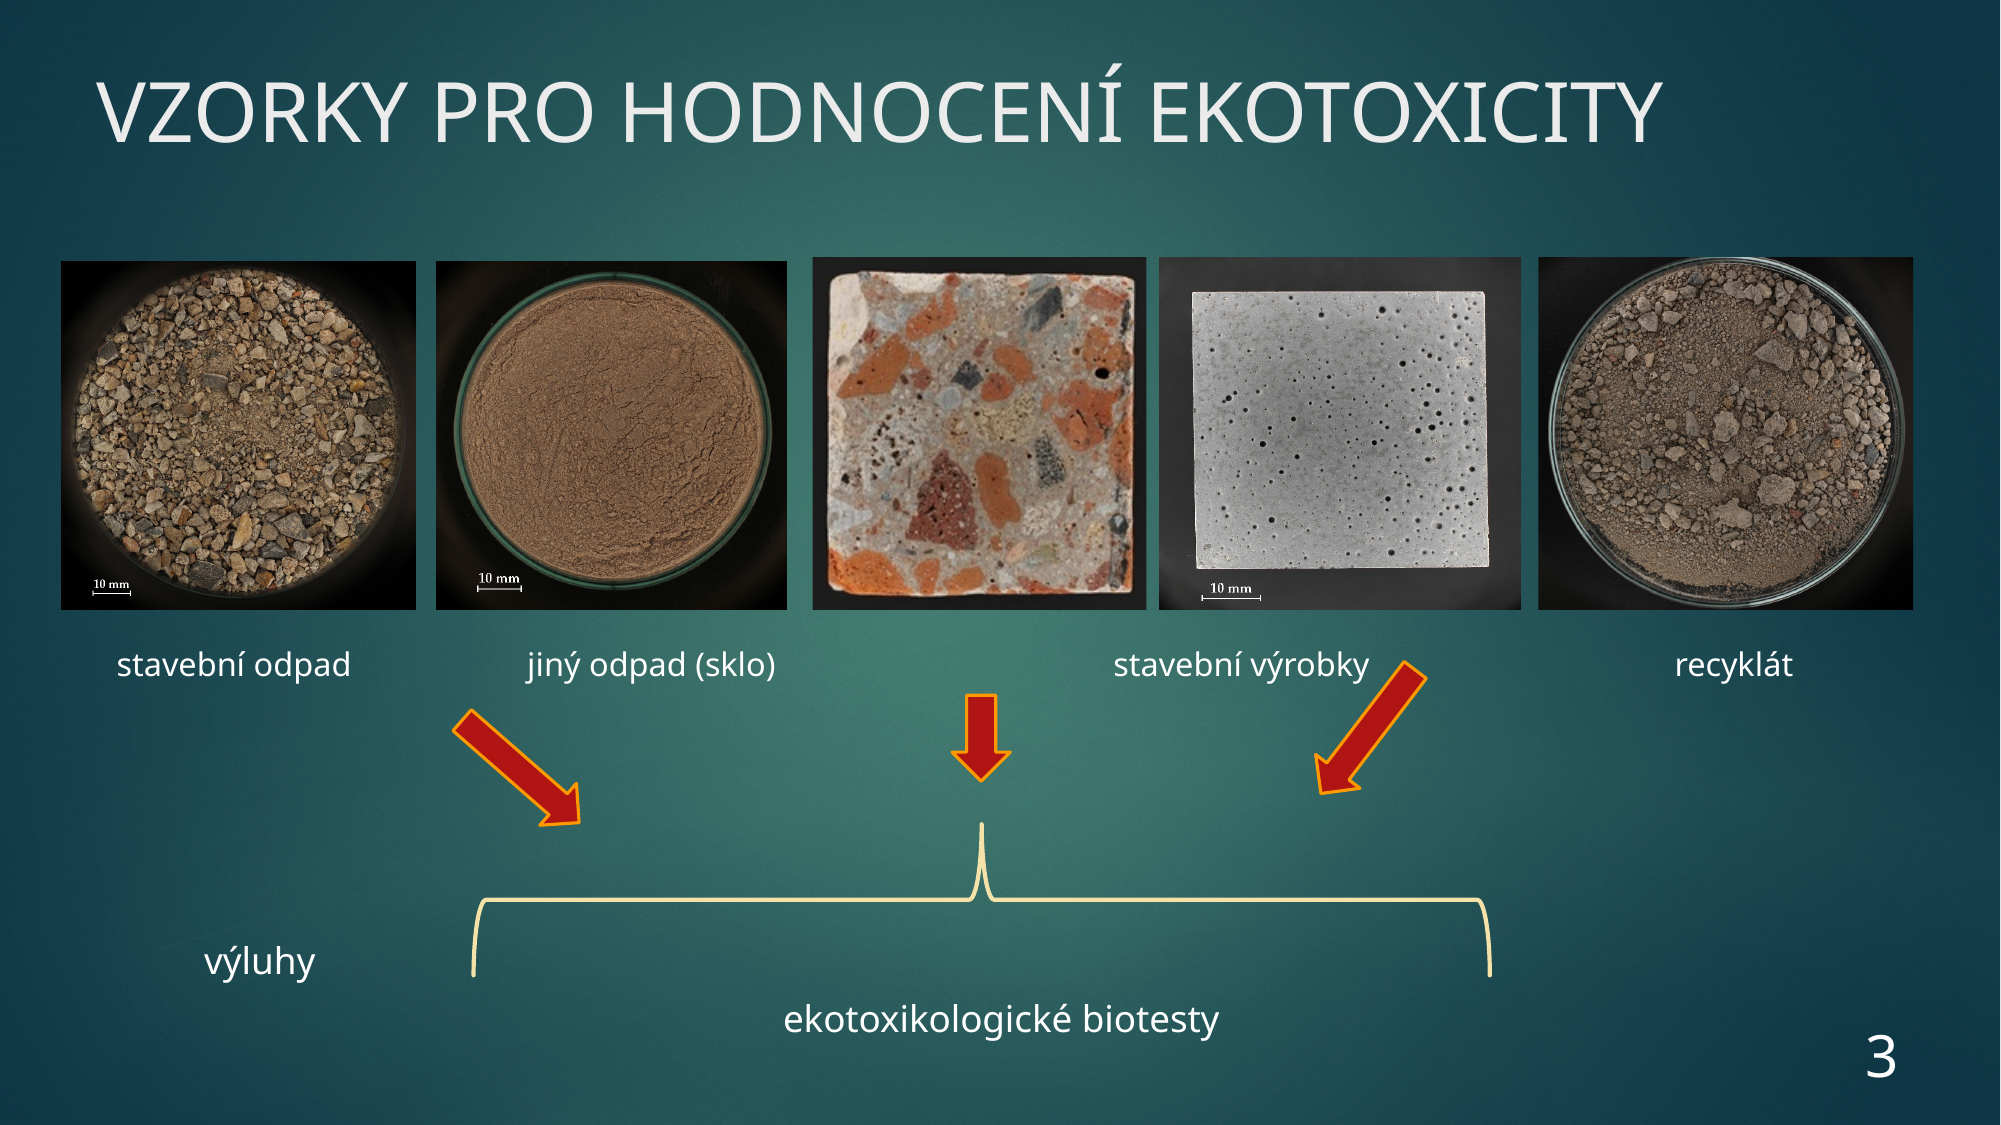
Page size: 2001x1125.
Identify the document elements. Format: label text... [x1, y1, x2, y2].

list stavební odpad jiný odpad (sklo) stavební výrobky recyklát výluhy ekotoxikologické biotesty [87, 298, 1888, 1112]
picture [60, 261, 417, 610]
picture [436, 261, 787, 610]
text_box [1314, 660, 1428, 796]
picture [812, 256, 1147, 610]
picture [1538, 256, 1914, 610]
title VZORKY PRO HODNOCENÍ EKOTOXICITY [81, 51, 1882, 262]
text_box [451, 708, 581, 827]
picture [1159, 256, 1521, 610]
text_box [472, 823, 1491, 977]
text_box [950, 693, 1012, 783]
slide_number 3 [1813, 970, 1951, 1097]
